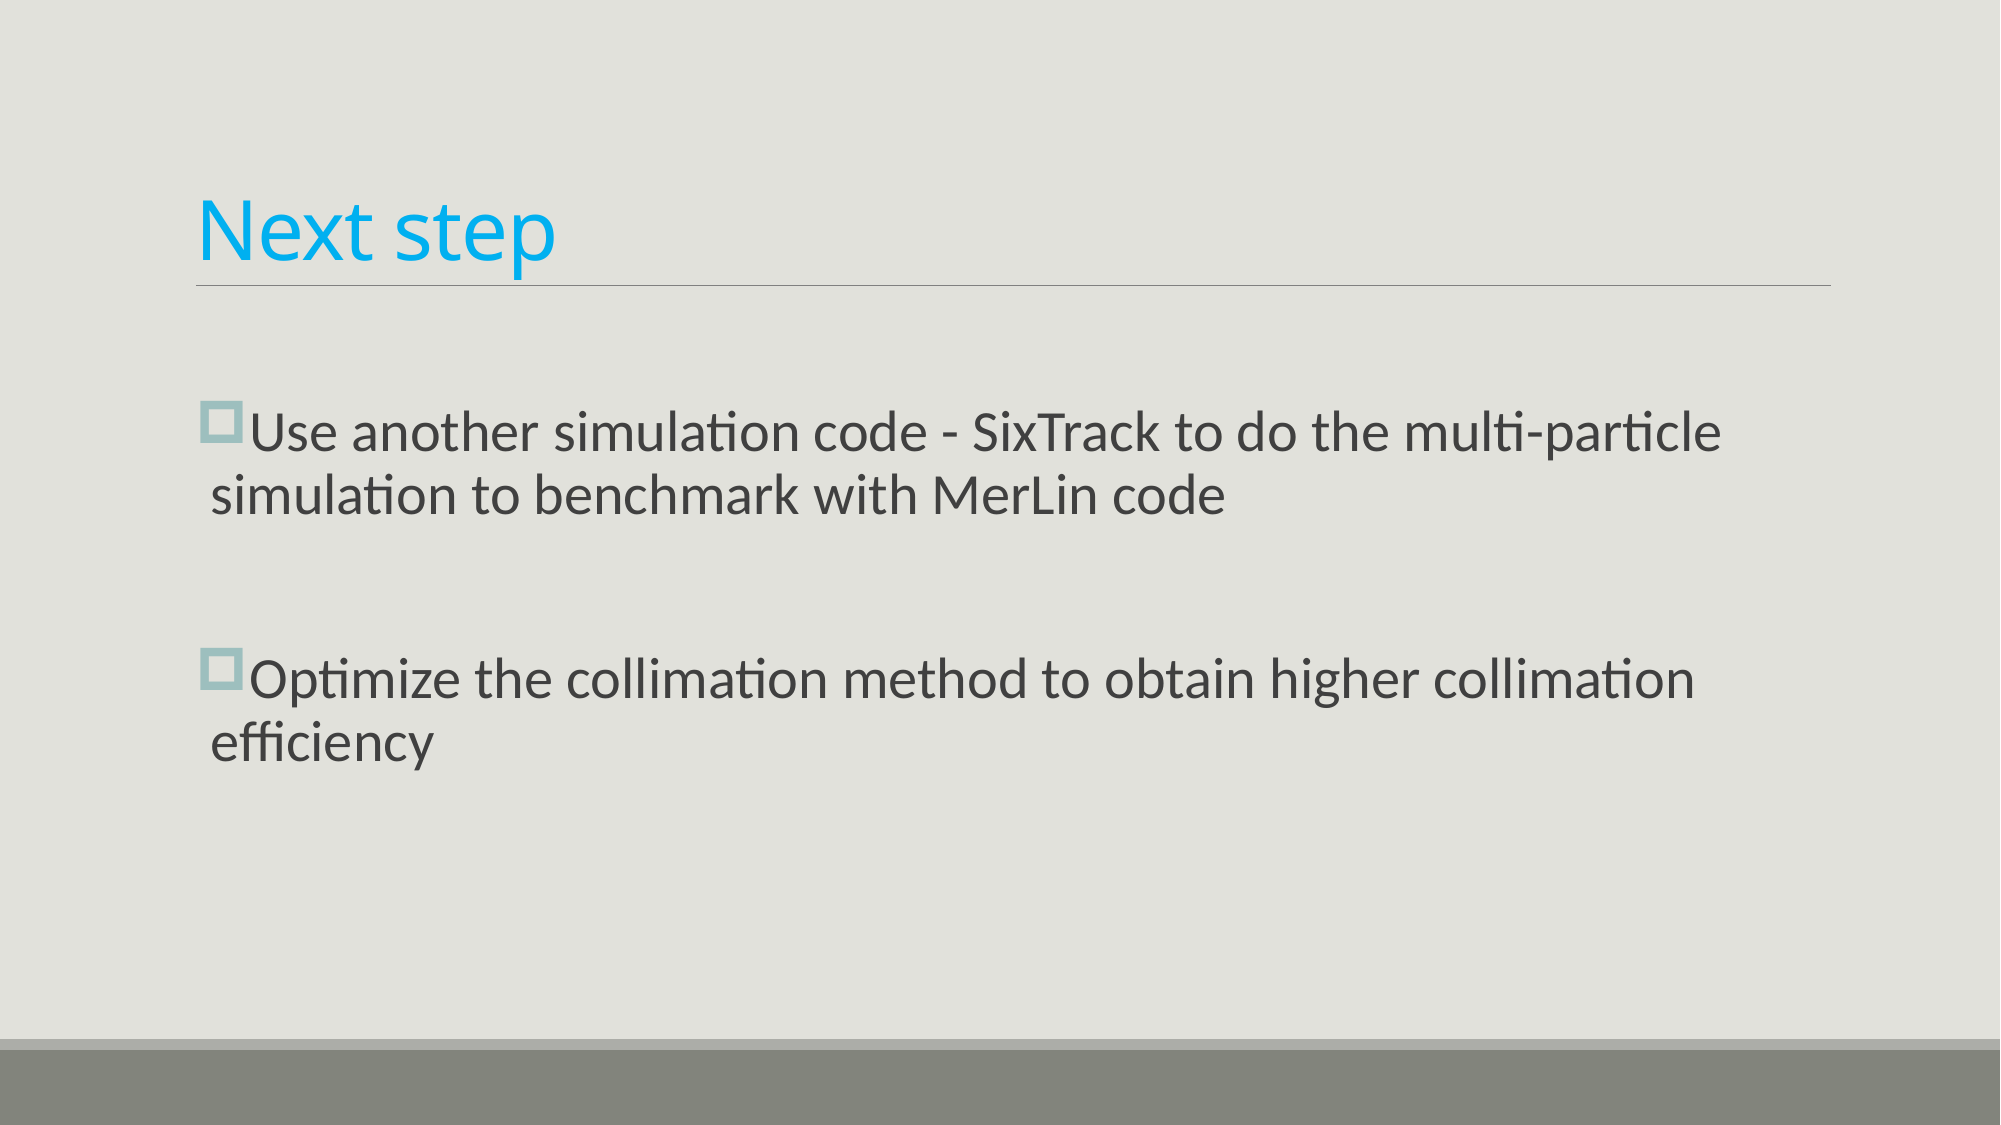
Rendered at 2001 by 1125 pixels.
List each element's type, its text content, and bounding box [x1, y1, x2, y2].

title Next step [180, 47, 1830, 285]
list Use another simulation code - SixTrack to do the multi-particle simulation to benchmark with MerLin code Optimize the collimation method to obtain higher collimation efficiency [195, 394, 1846, 1055]
